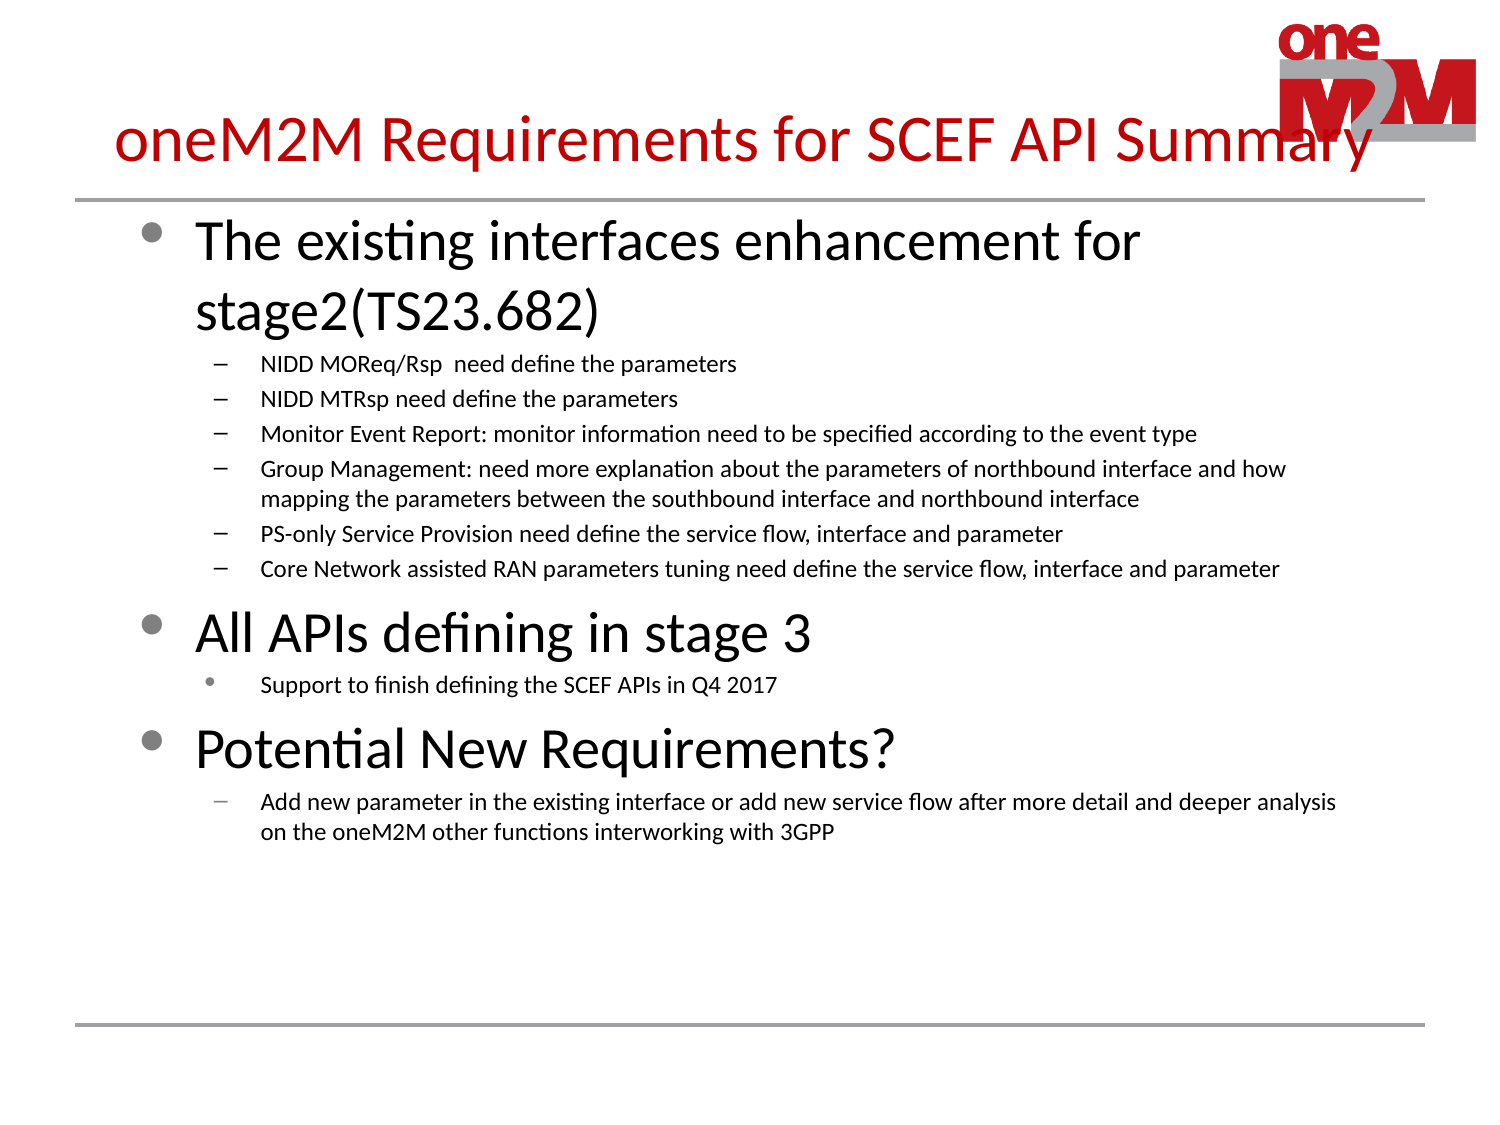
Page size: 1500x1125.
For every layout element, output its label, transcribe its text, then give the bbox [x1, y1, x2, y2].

picture [1254, 0, 1500, 168]
list The existing interfaces enhancement for stage2(TS23.682) NIDD MOReq/Rsp need define the parameters NIDD MTRsp need define the parameters Monitor Event Report: monitor information need to be specified according to the event type Group Management: need more explanation about the parameters of northbound interface and how mapping the parameters between the southbound interface and northbound interface PS-only Service Provision need define the service flow, interface and parameter Core Network assisted RAN parameters tuning need define the service flow, interface and parameter All APIs defining in stage 3 Support to finish defining the SCEF APIs in Q4 2017 Potential New Requirements? Add new parameter in the existing interface or add new service flow after more detail and deeper analysis on the oneM2M other functions interworking with 3GPP [123, 195, 1376, 990]
title oneM2M Requirements for SCEF API Summary [99, 87, 1401, 231]
